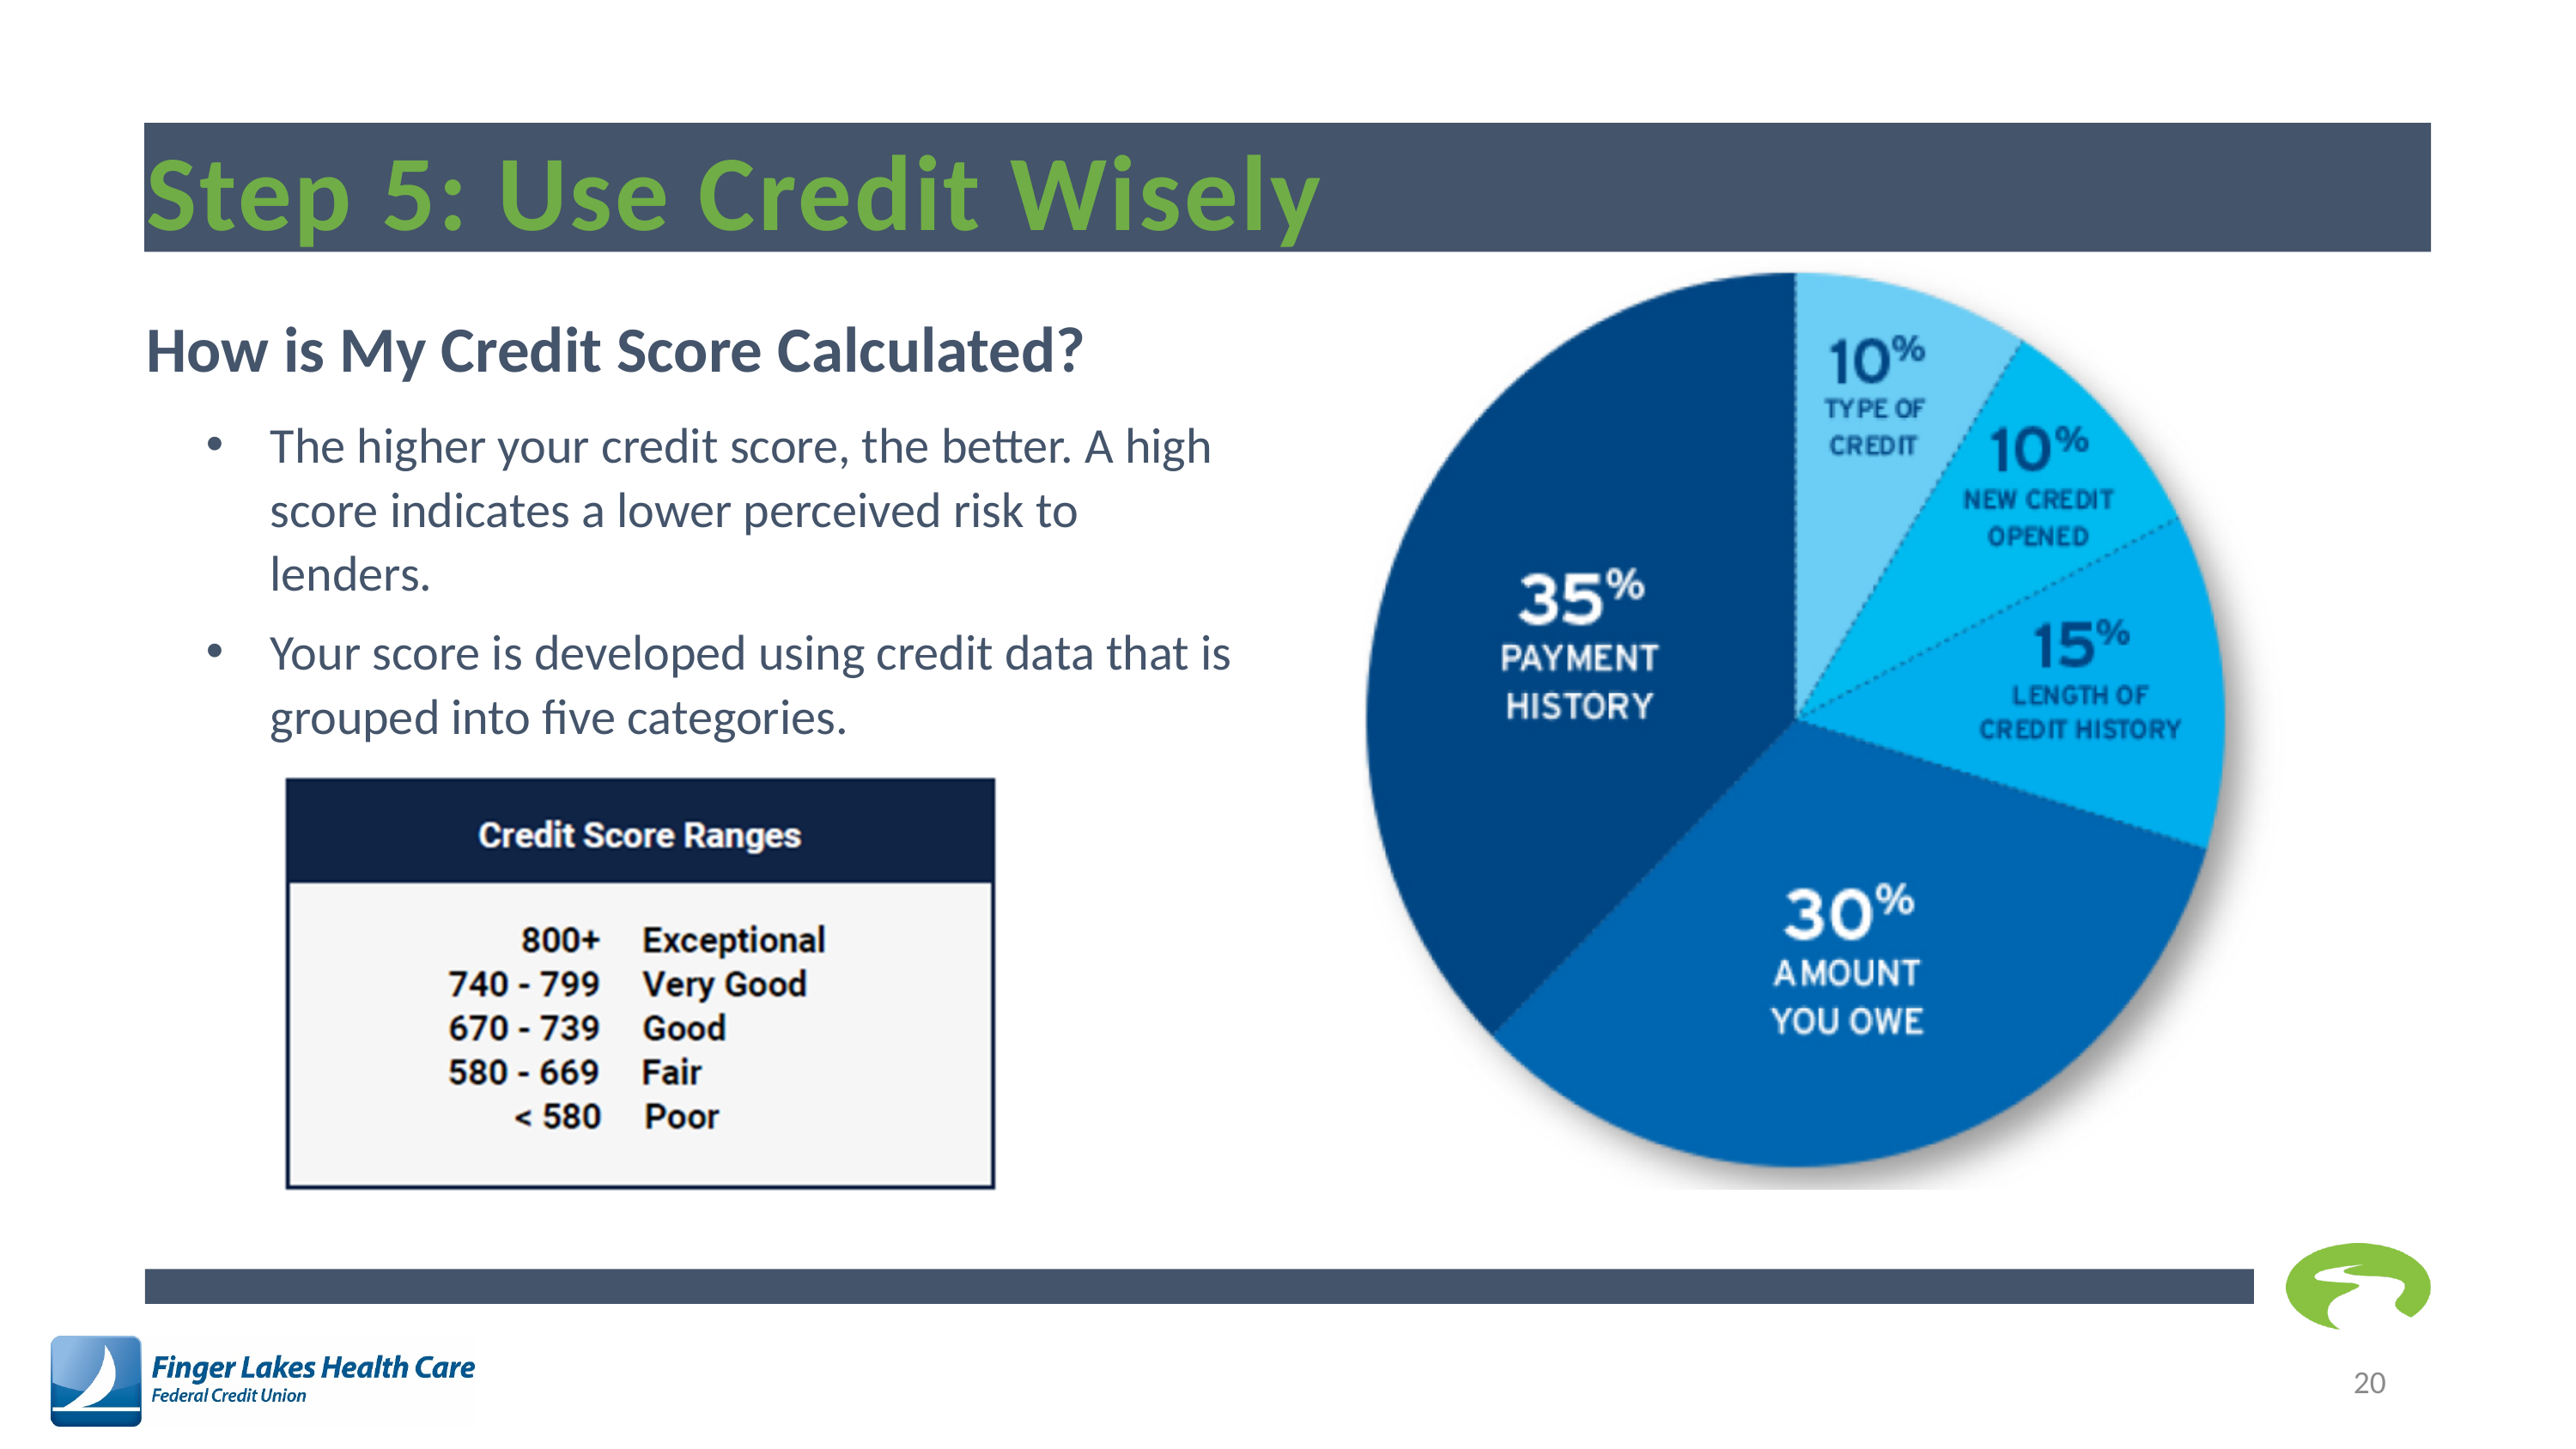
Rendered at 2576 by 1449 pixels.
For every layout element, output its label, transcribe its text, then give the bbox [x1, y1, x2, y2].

picture [1363, 258, 2287, 1190]
text_box The higher your credit score, the better. A high score indicates a lower perceived risk to lenders. Your score is developed using credit data that is grouped into five categories. [193, 402, 1262, 751]
picture [51, 1336, 475, 1427]
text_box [144, 1243, 2431, 1330]
text_box Step 5: Use Credit Wisely [144, 123, 2432, 252]
slide_number 20 [1819, 1343, 2399, 1420]
text_box How is My Credit Score Calculated? [144, 307, 1149, 385]
picture [271, 751, 1021, 1206]
